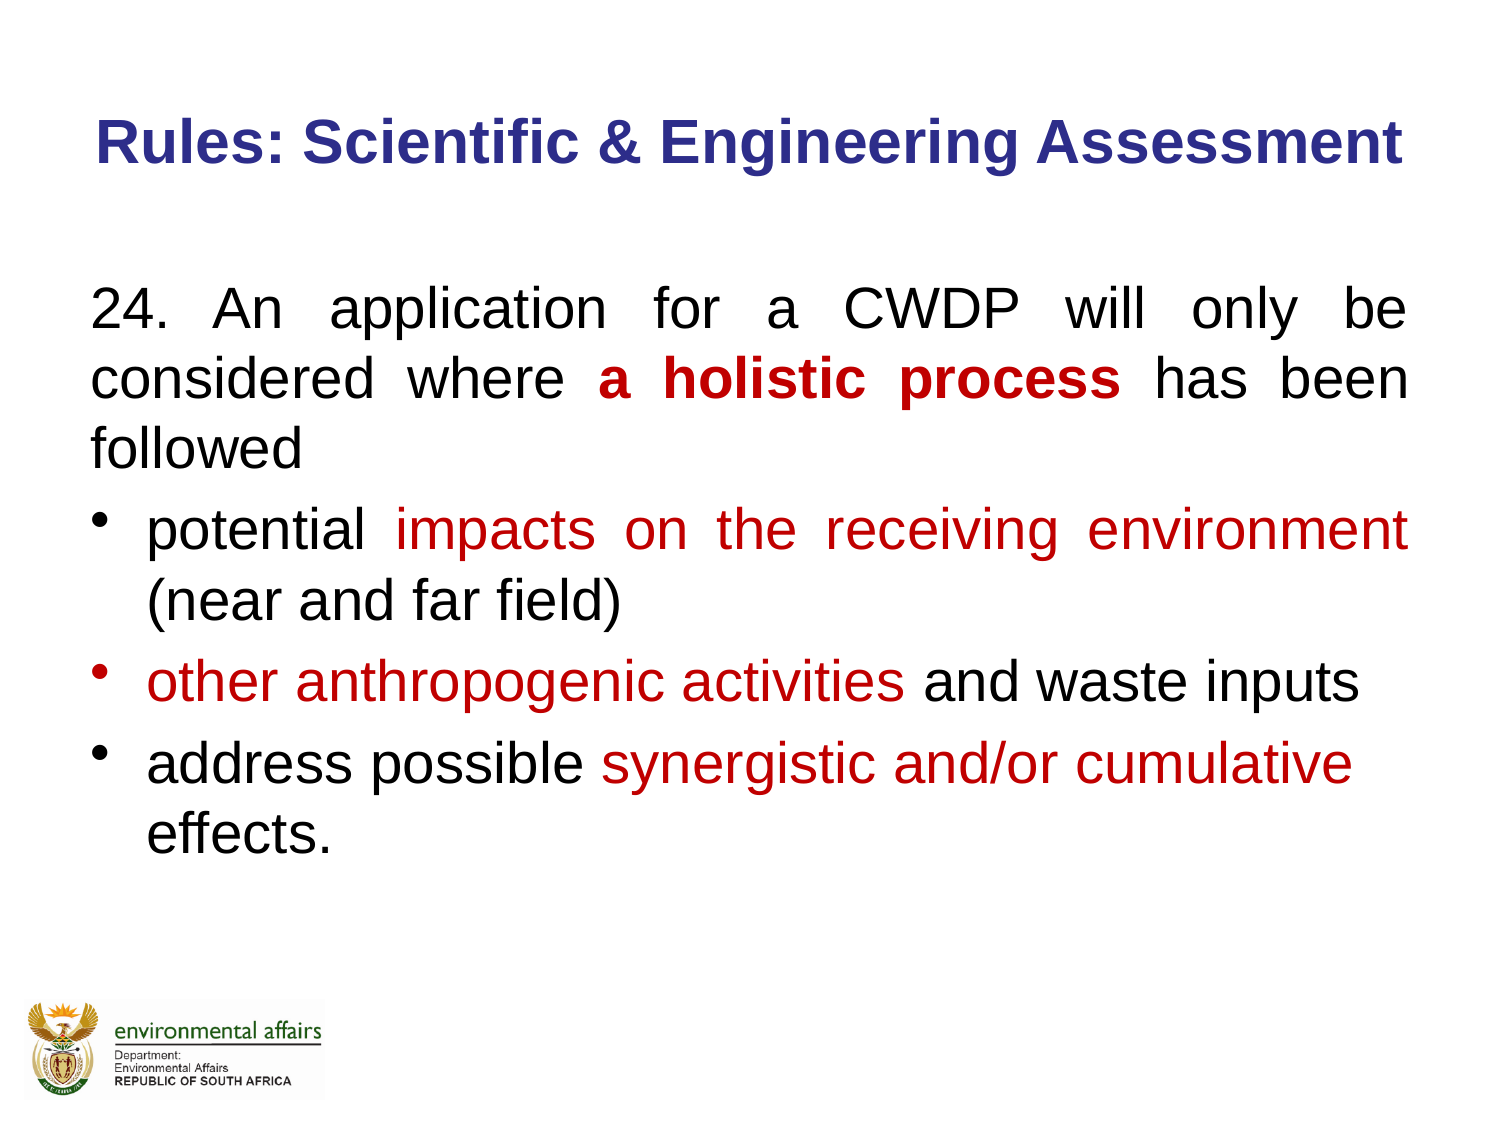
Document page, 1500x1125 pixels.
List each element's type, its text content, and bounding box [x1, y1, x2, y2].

title Rules: Scientific & Engineering Assessment [74, 44, 1426, 233]
list 24. An application for a CWDP will only be considered where a holistic process has been followed potential impacts on the receiving environment (near and far field) other anthropogenic activities and waste inputs address possible synergistic and/or cumulative effects. [74, 262, 1426, 1006]
picture [24, 999, 325, 1100]
